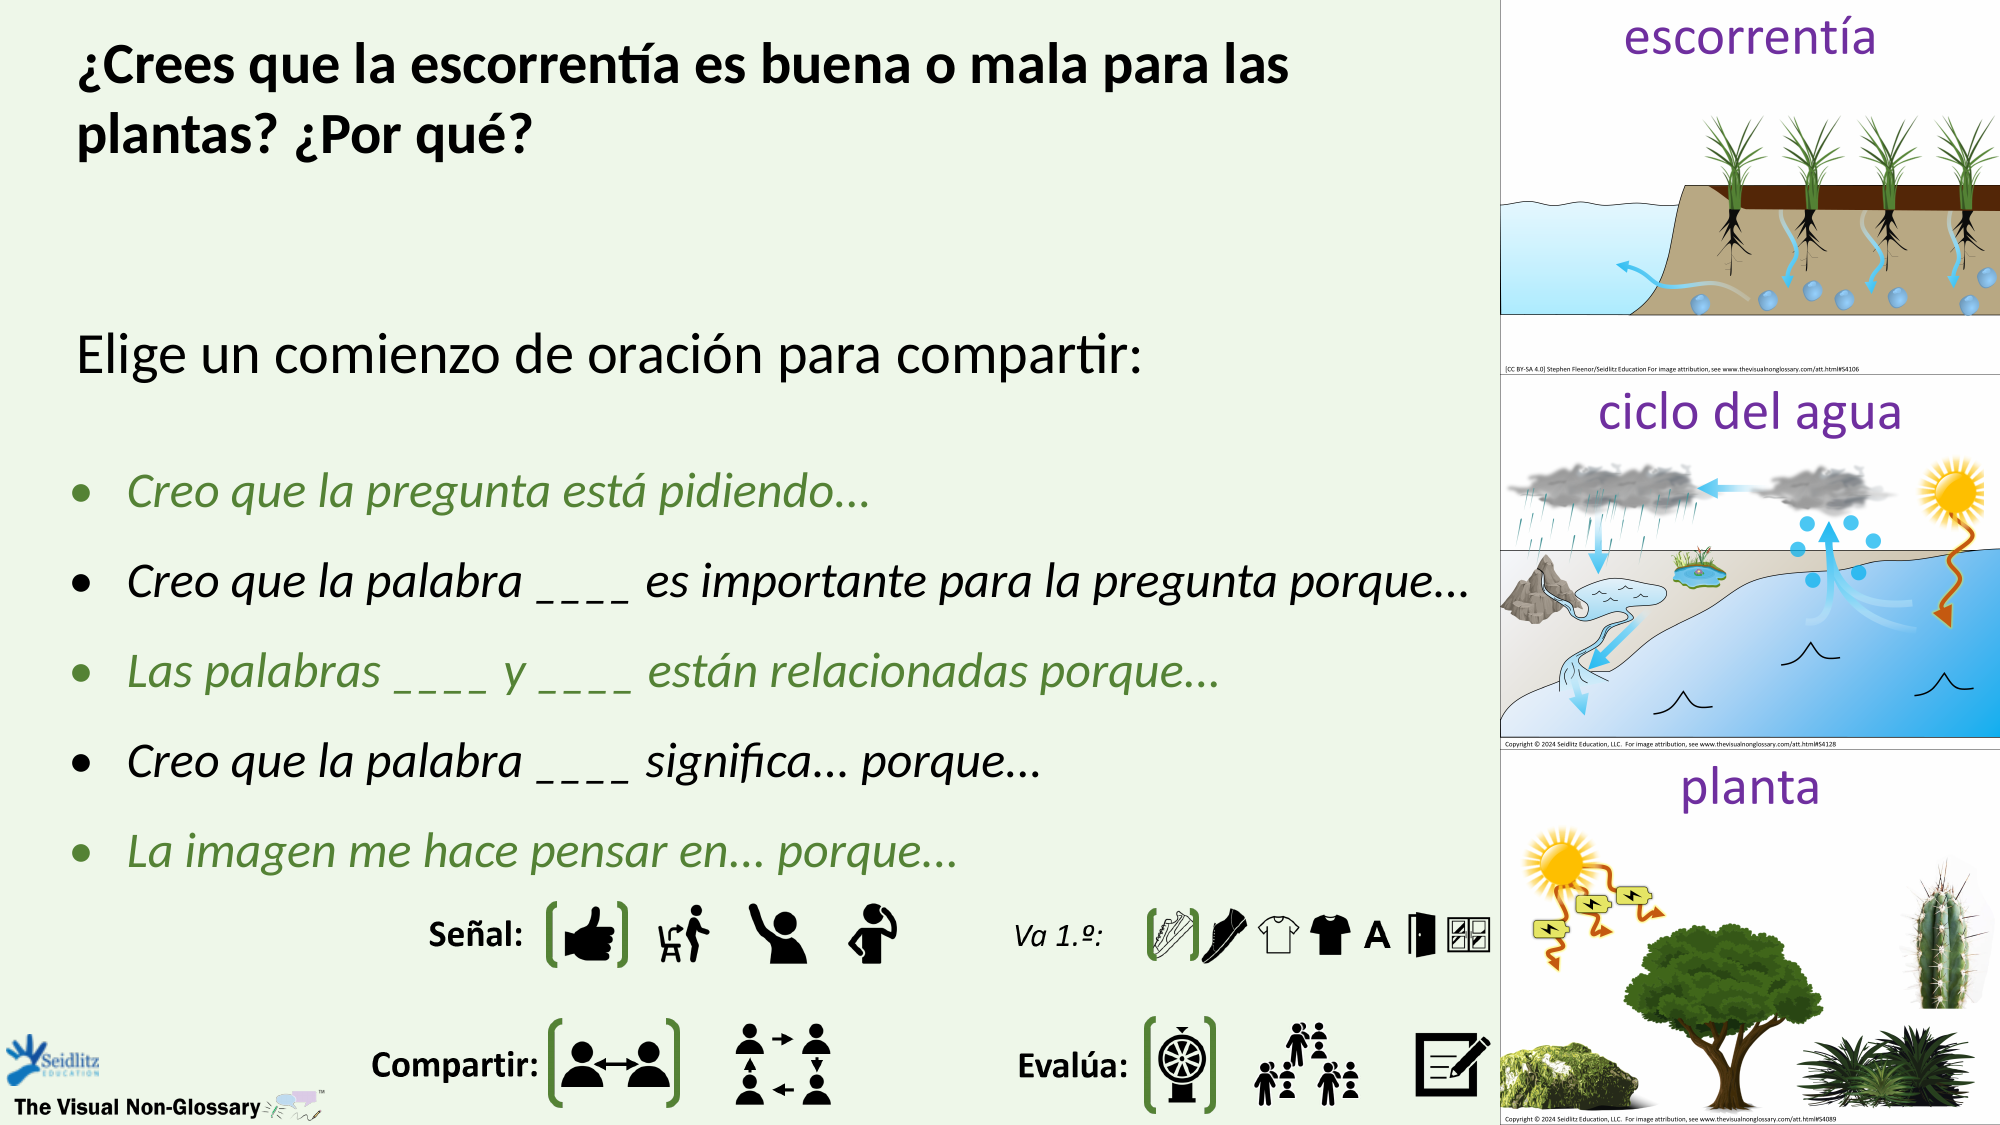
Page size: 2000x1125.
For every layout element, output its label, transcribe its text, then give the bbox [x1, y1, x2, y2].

picture [1499, 0, 2000, 1125]
picture [0, 1034, 328, 1125]
text_box • Creo que la pregunta está pidiendo... • Creo que la palabra ____ es importante para la pregunta porque... • Las palabras ____ y ____ están relacionadas porque... • Creo que la palabra ____ significa... porque... • La imagen me hace pensar en... porque... [53, 374, 1487, 885]
picture [347, 899, 1491, 1114]
text_box ¿Crees que la escorrentía es buena o mala para las plantas? ¿Por qué? [61, 17, 1479, 173]
text_box Elige un comienzo de oración para compartir: [61, 307, 1479, 374]
